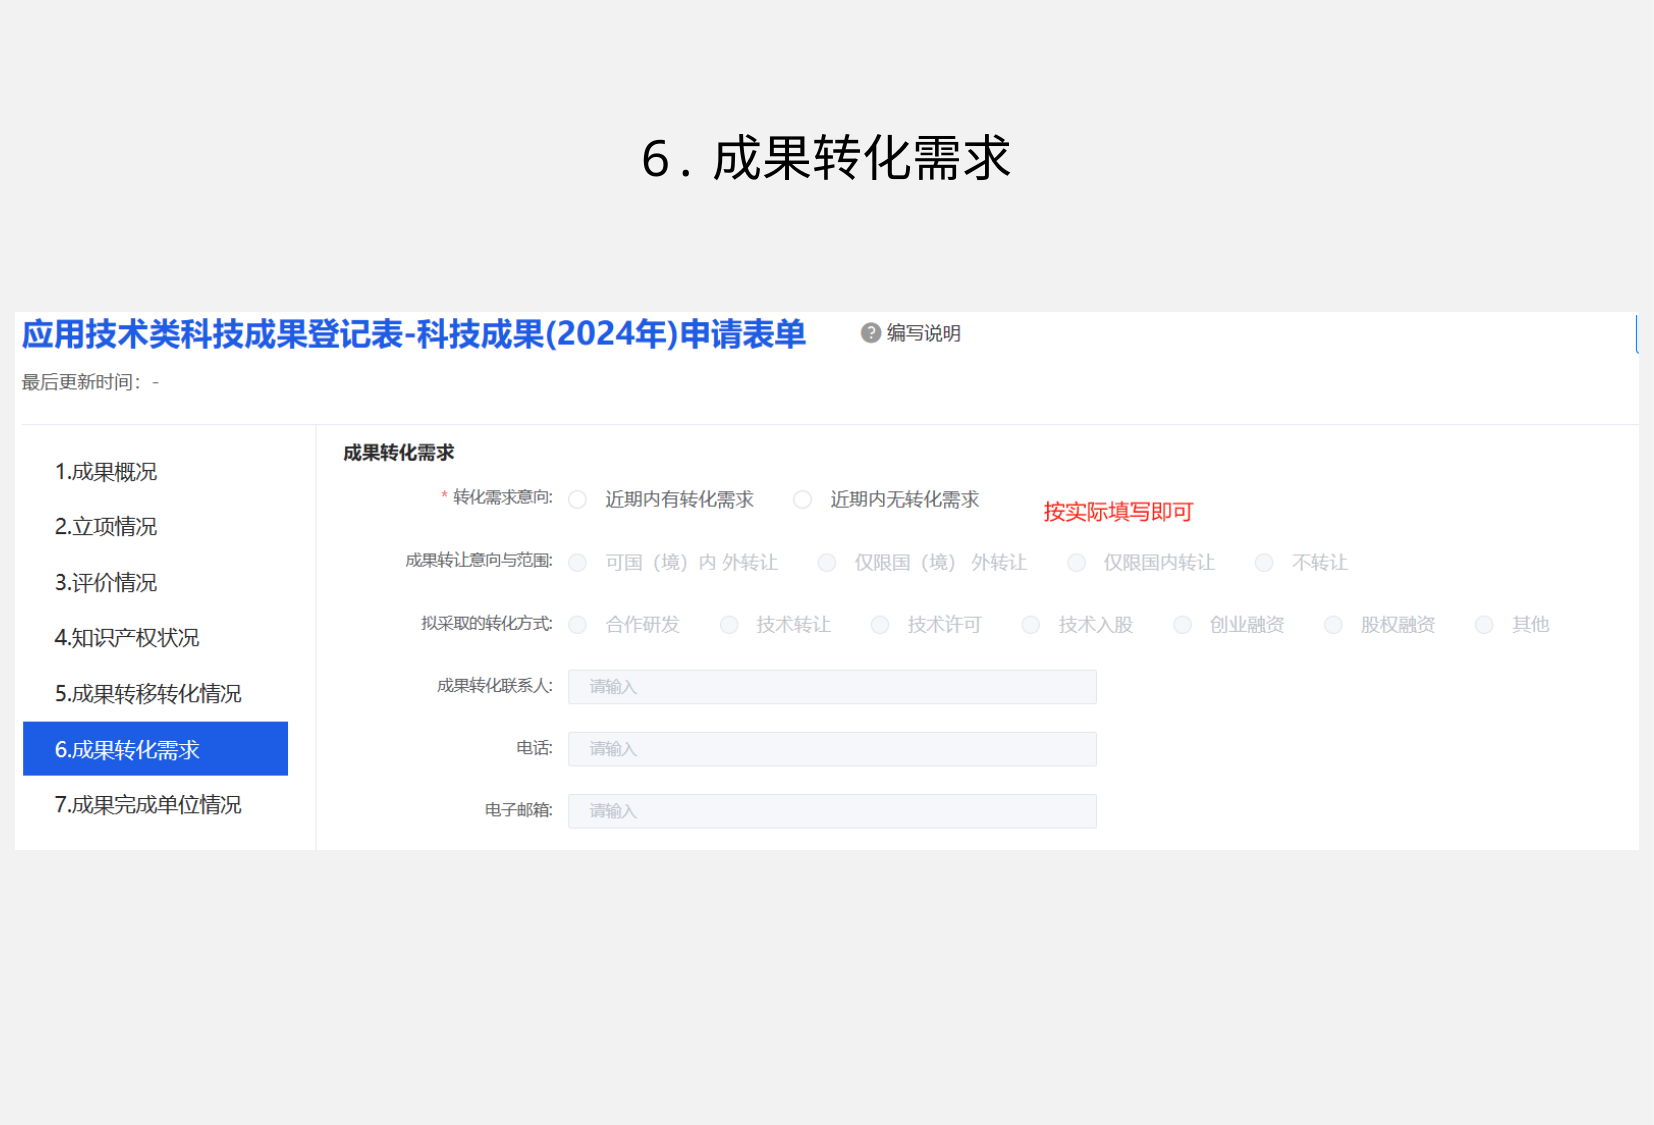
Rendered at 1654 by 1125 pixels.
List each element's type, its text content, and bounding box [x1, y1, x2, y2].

picture [15, 312, 1639, 851]
title 6.成果转化需求 [82, 62, 1572, 251]
